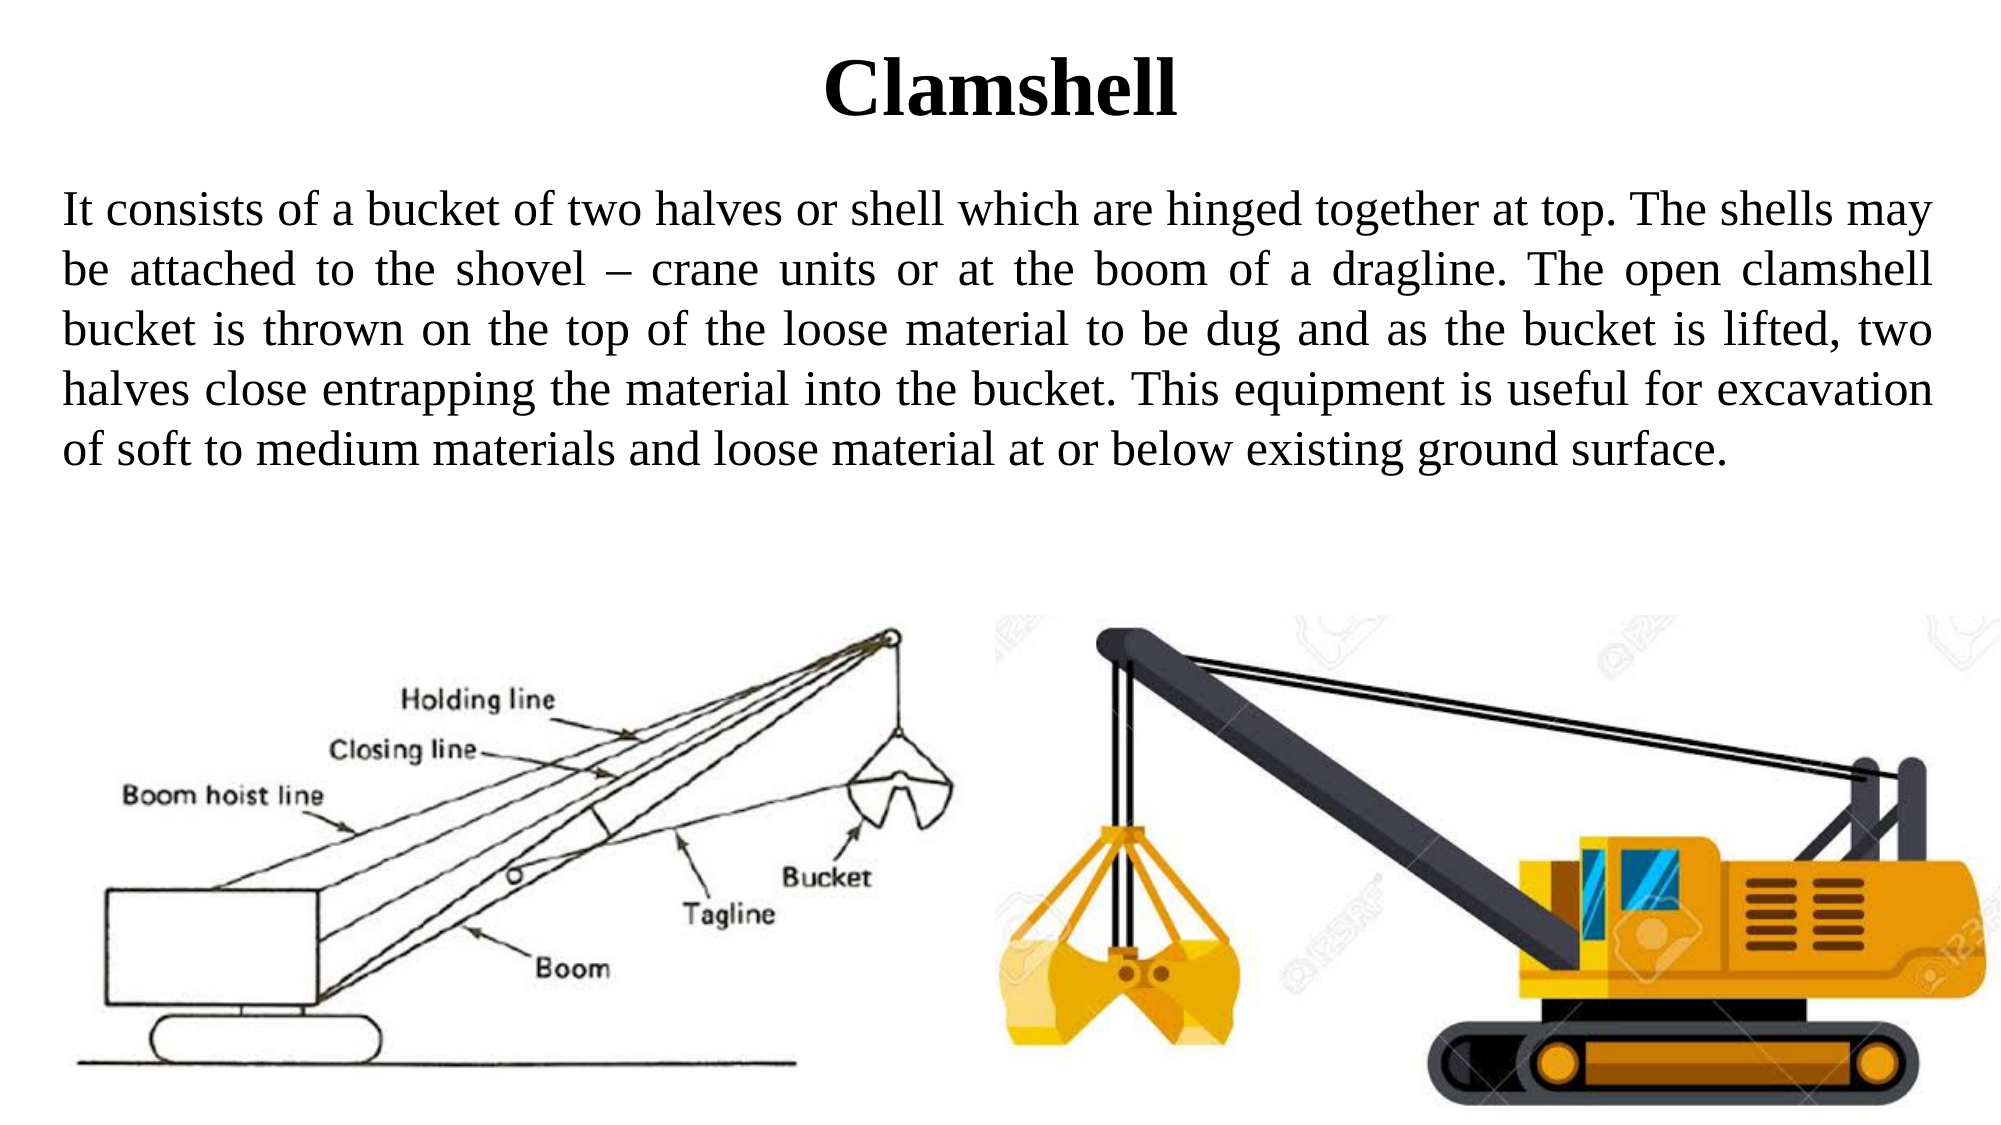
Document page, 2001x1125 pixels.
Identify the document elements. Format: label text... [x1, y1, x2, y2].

picture [68, 615, 964, 1089]
text_box Clamshell [68, 24, 1934, 140]
text_box It consists of a bucket of two halves or shell which are hinged together at top. The shells may be attached to the shovel – crane units or at the boom of a dragline. The open clamshell bucket is thrown on the top of the loose material to be dug and as the bucket is lifted, two halves close entrapping the material into the bucket. This equipment is useful for excavation of soft to medium materials and loose material at or below existing ground surface. [47, 168, 1950, 483]
picture [995, 615, 2000, 1114]
